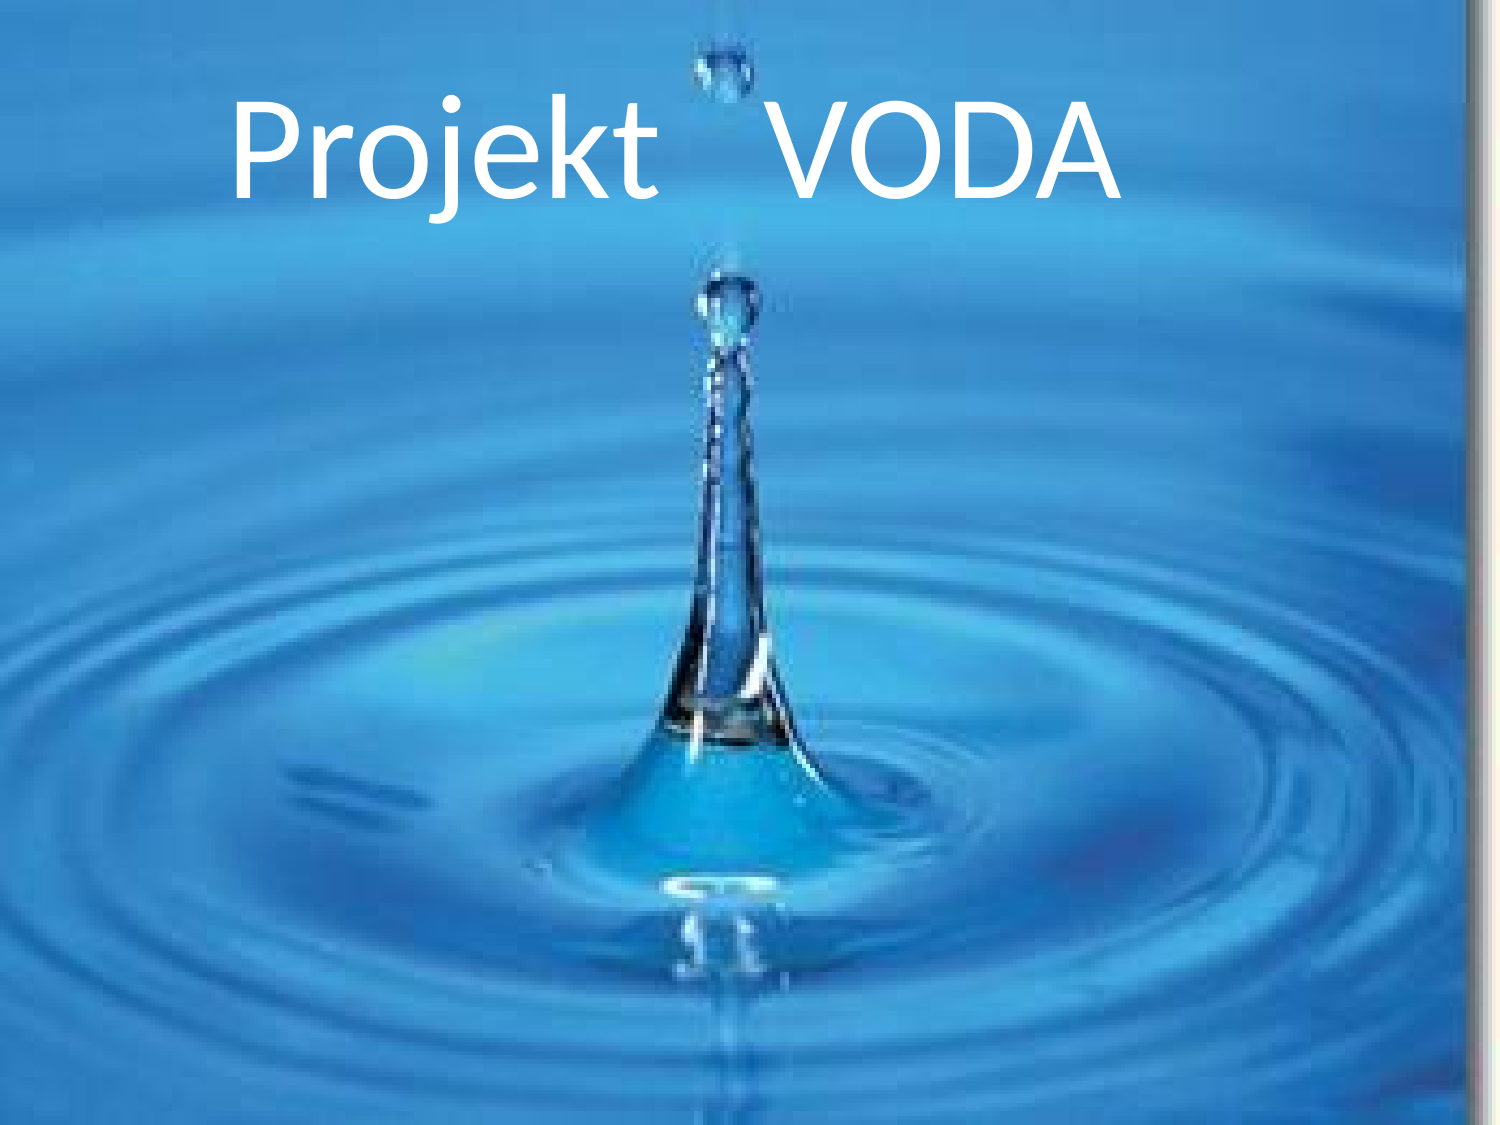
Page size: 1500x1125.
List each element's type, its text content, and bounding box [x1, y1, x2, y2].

picture [0, 0, 1500, 1125]
title Projekt VODA [0, 45, 1350, 233]
